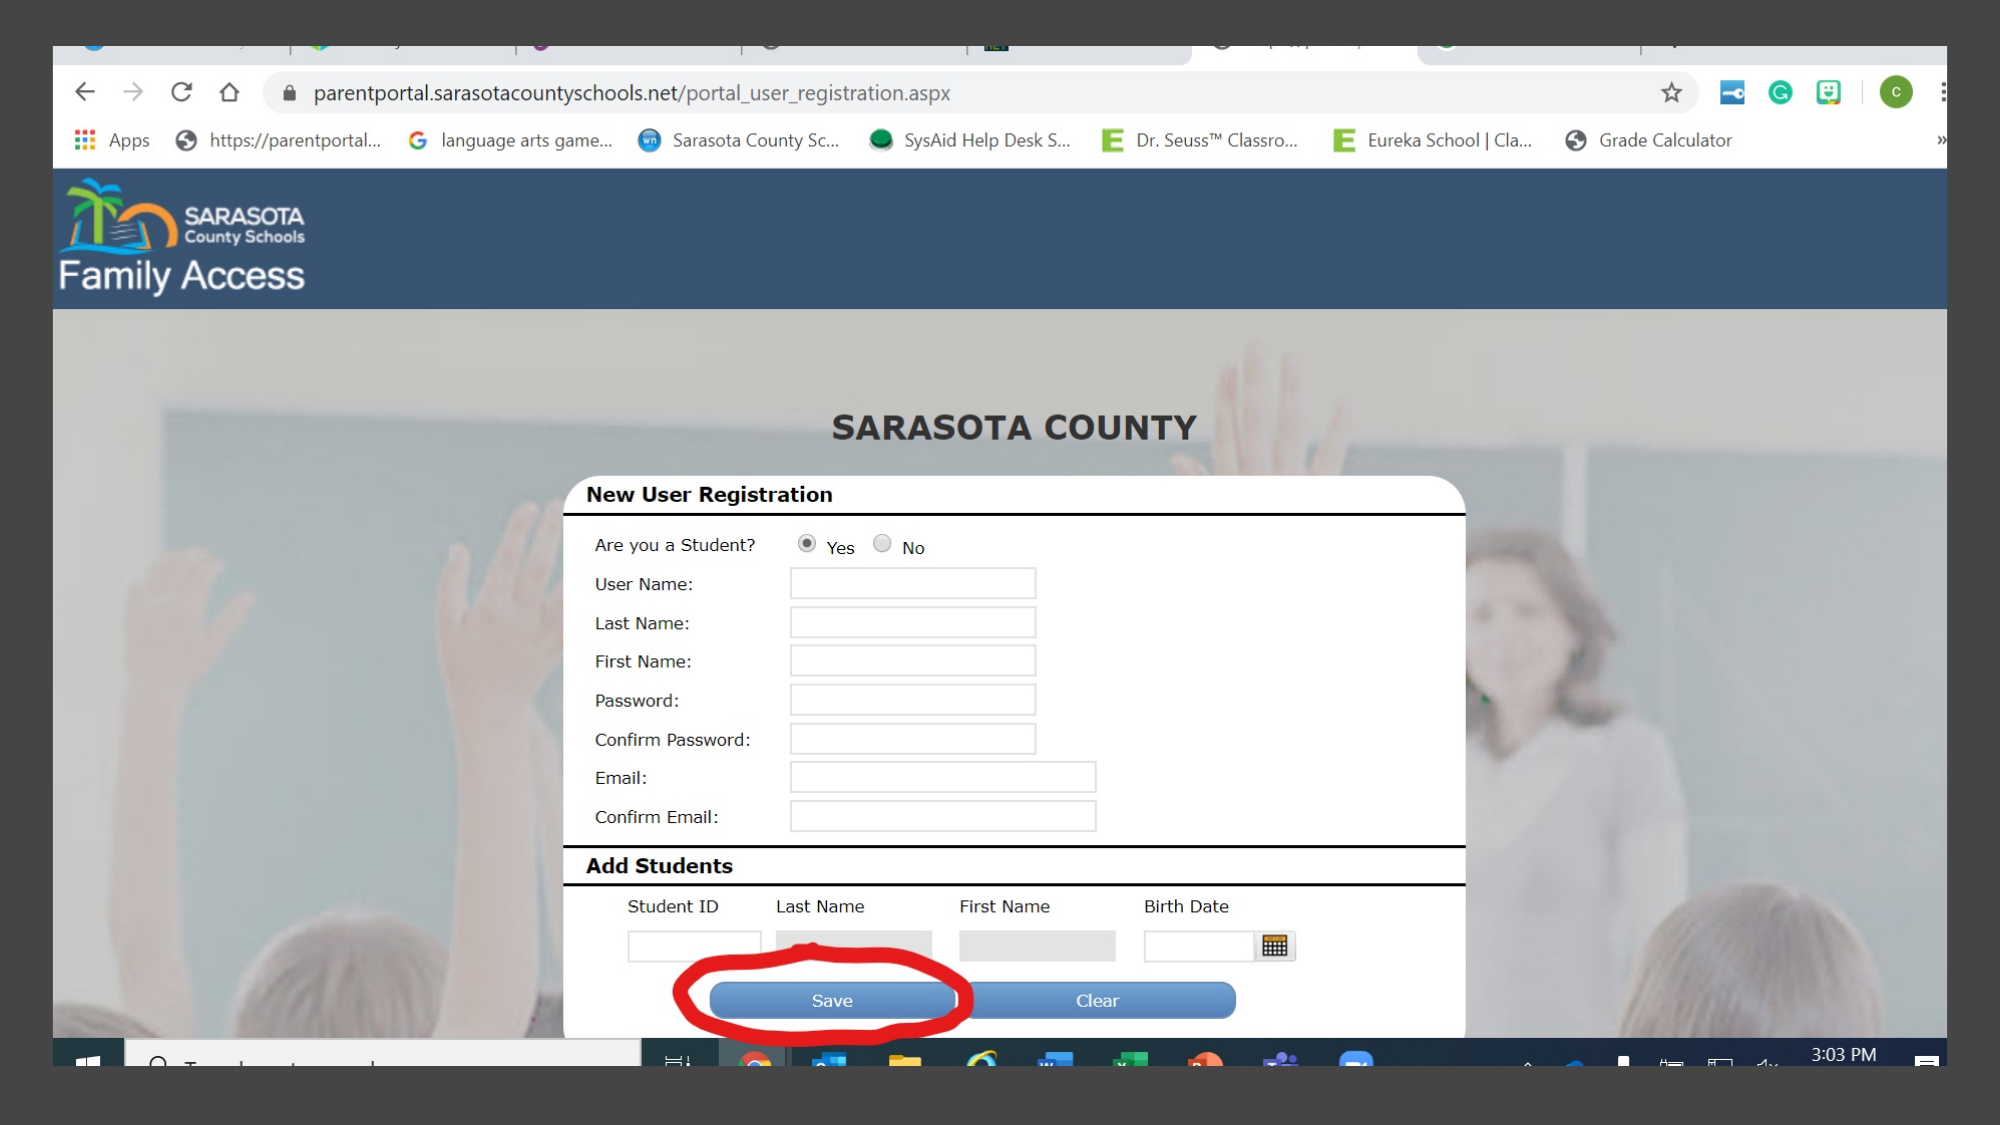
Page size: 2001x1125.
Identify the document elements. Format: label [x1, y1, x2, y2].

picture [52, 46, 1948, 1066]
